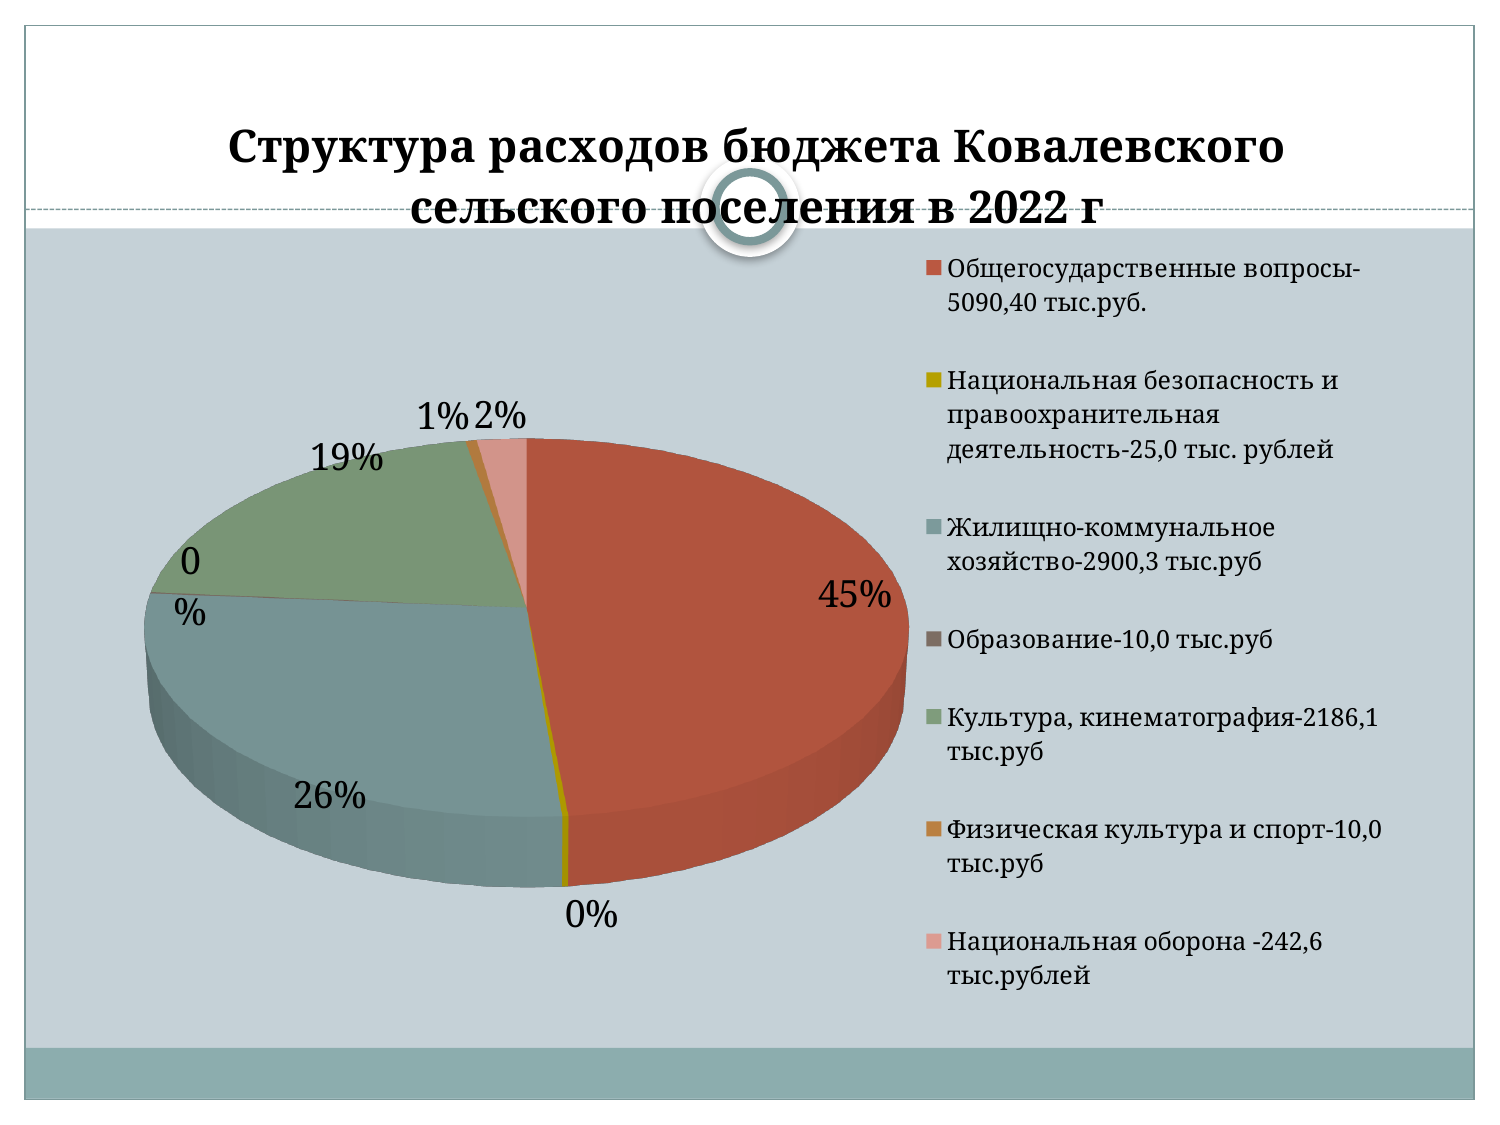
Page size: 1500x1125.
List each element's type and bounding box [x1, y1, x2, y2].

chart [40, 54, 1467, 1095]
